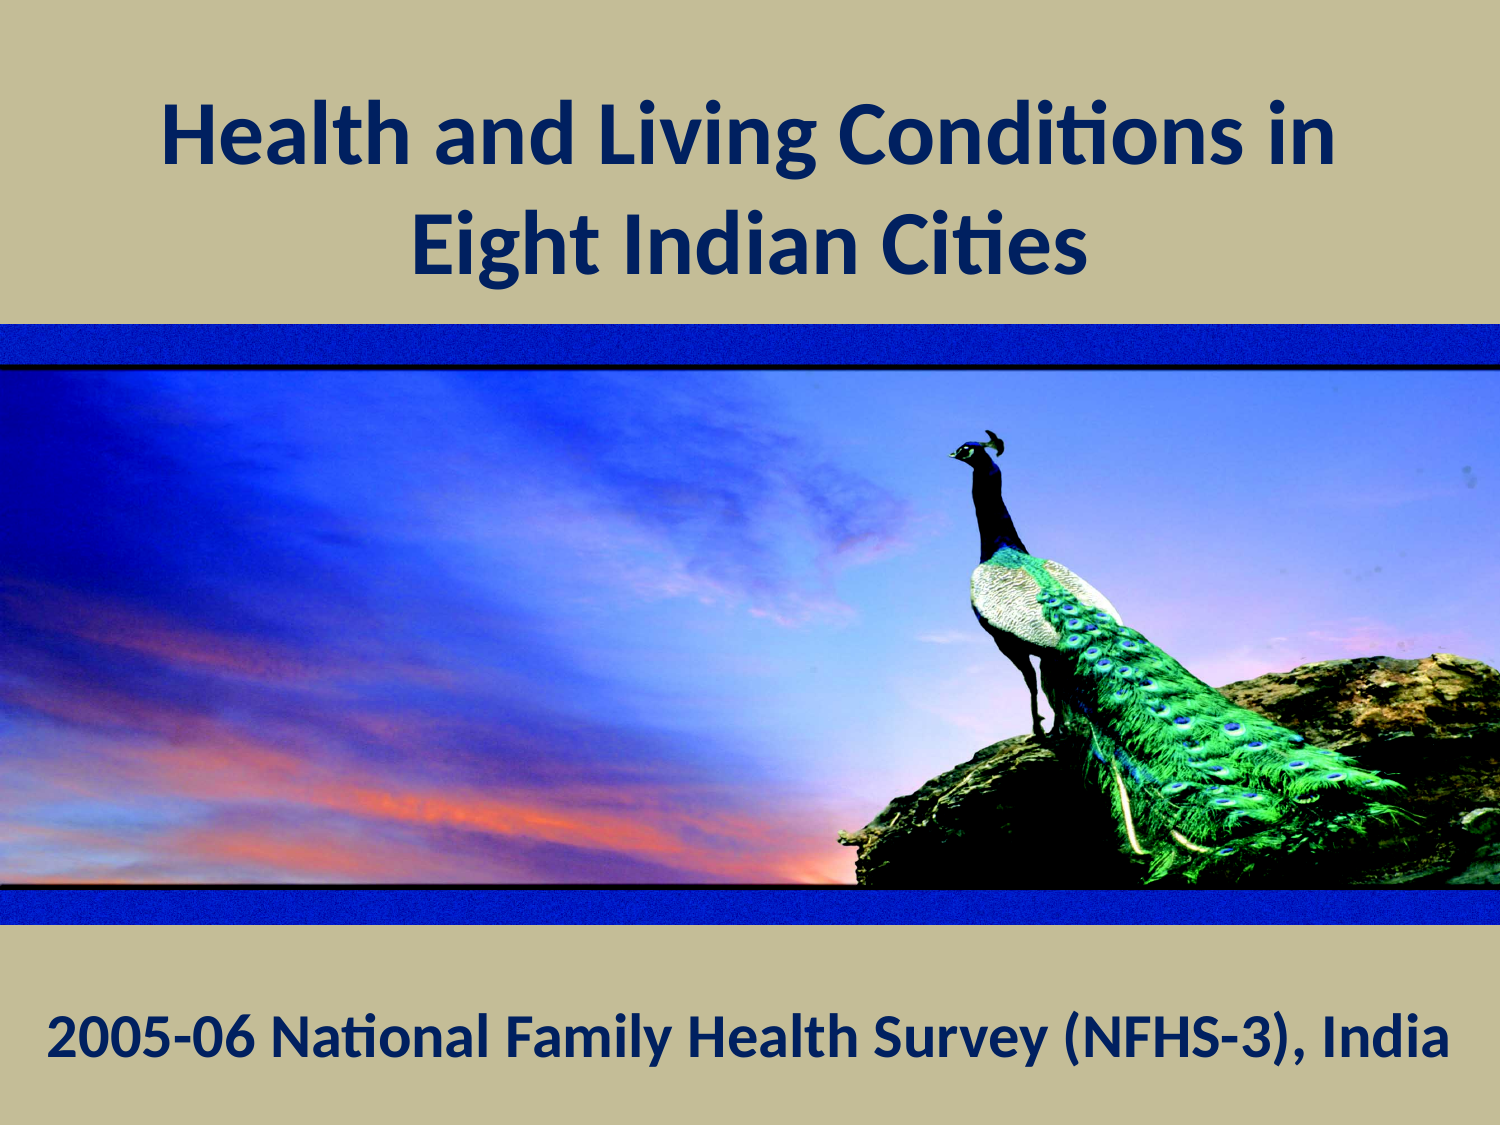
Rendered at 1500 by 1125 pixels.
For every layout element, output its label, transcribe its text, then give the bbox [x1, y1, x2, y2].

picture [0, 324, 1500, 926]
title Health and Living Conditions in Eight Indian Cities [112, 62, 1388, 304]
subtitle 2005-06 National Family Health Survey (NFHS-3), India [0, 987, 1500, 1125]
